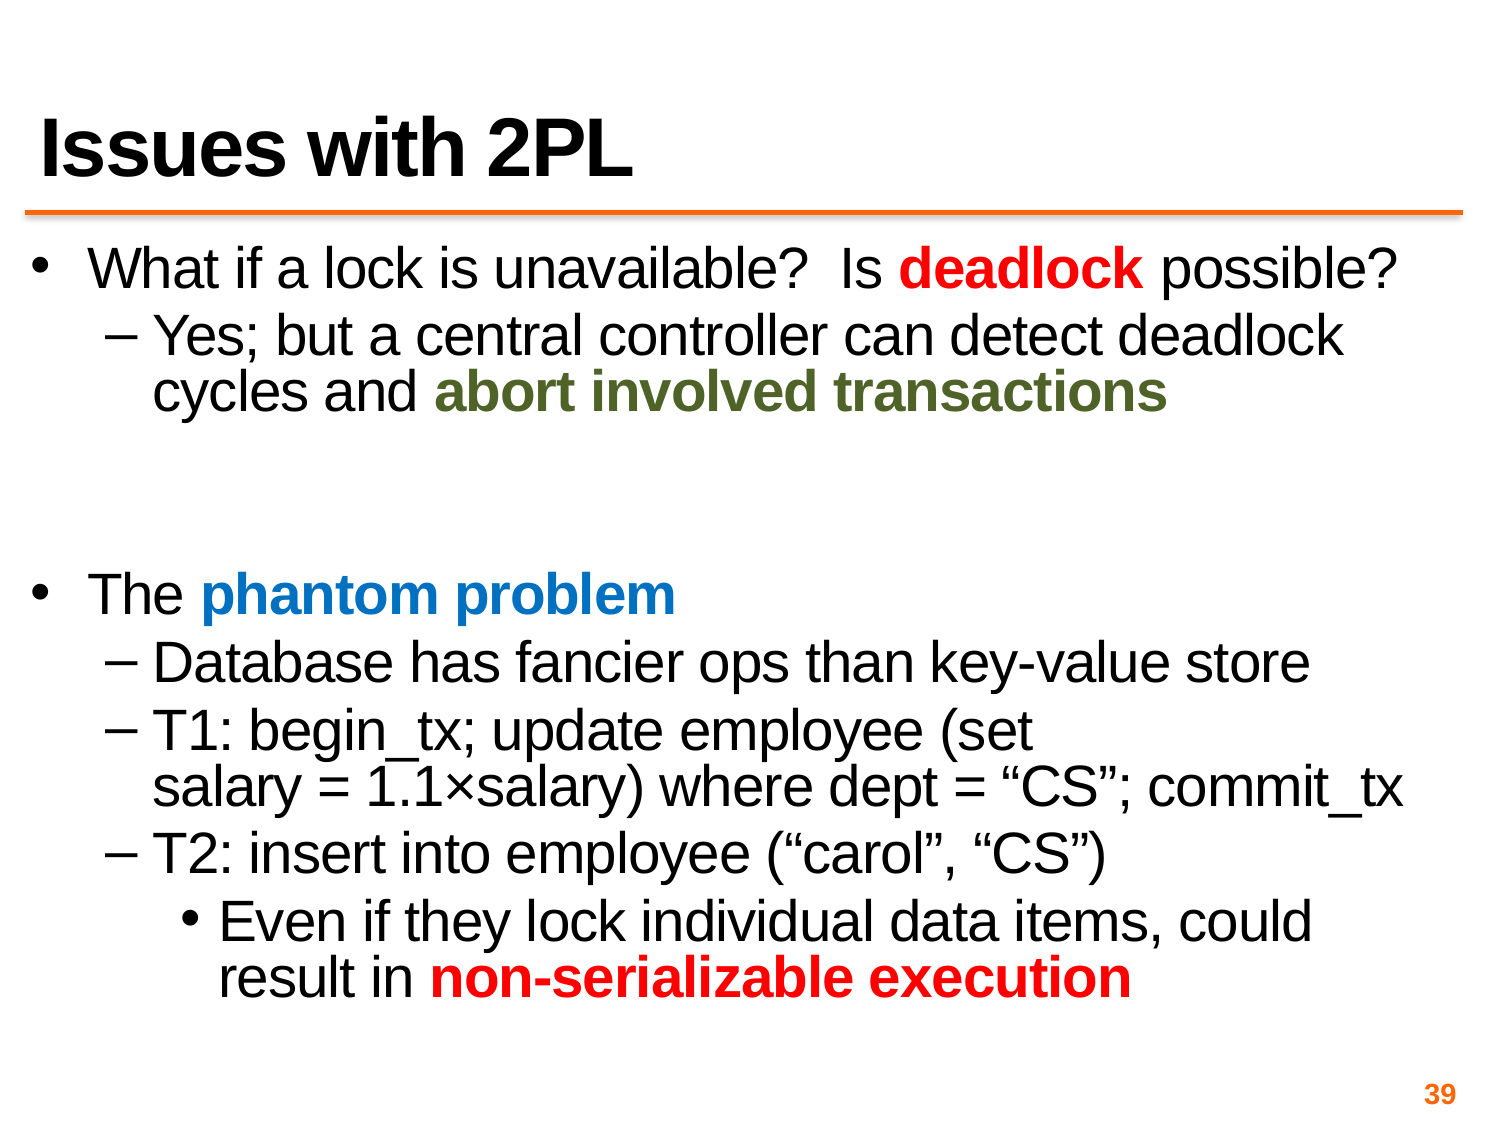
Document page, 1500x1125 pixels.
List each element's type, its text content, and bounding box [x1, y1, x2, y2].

slide_number 39 [1112, 1074, 1463, 1110]
list What if a lock is unavailable? Is deadlock possible? Yes; but a central controller can detect deadlock cycles and abort involved transactions The phantom problem Database has fancier ops than key-value store T1: begin_tx; update employee (set salary = 1.1×salary) where dept = “CS”; commit_tx T2: insert into employee (“carol”, “CS”) Even if they lock individual data items, could result in non-serializable execution [24, 237, 1463, 1063]
title Issues with 2PL [24, 24, 1463, 201]
